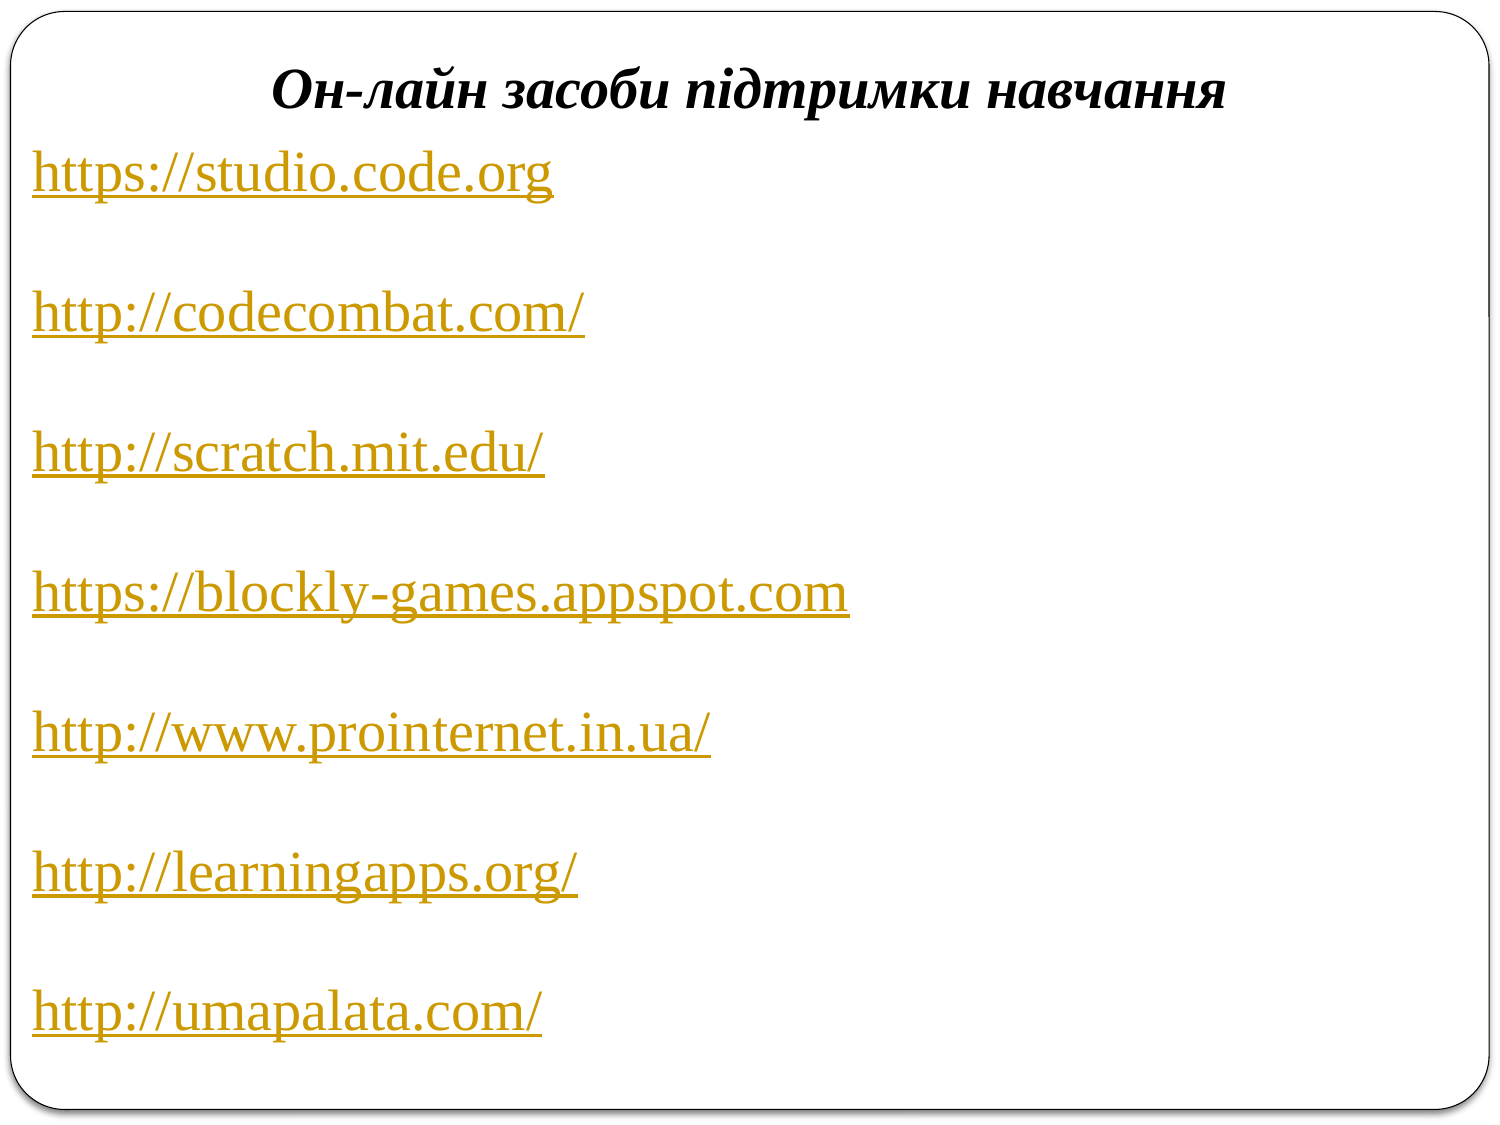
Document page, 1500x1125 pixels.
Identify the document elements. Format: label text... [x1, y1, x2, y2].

text_box https://studio.code.org http://codecombat.com/ http://scratch.mit.edu/ https://blockly-games.appspot.com http://www.prointernet.in.ua/ http://learningapps.org/ http://umapalata.com/ [17, 128, 1483, 1050]
text_box Он-лайн засоби підтримки навчання [17, 42, 1483, 128]
